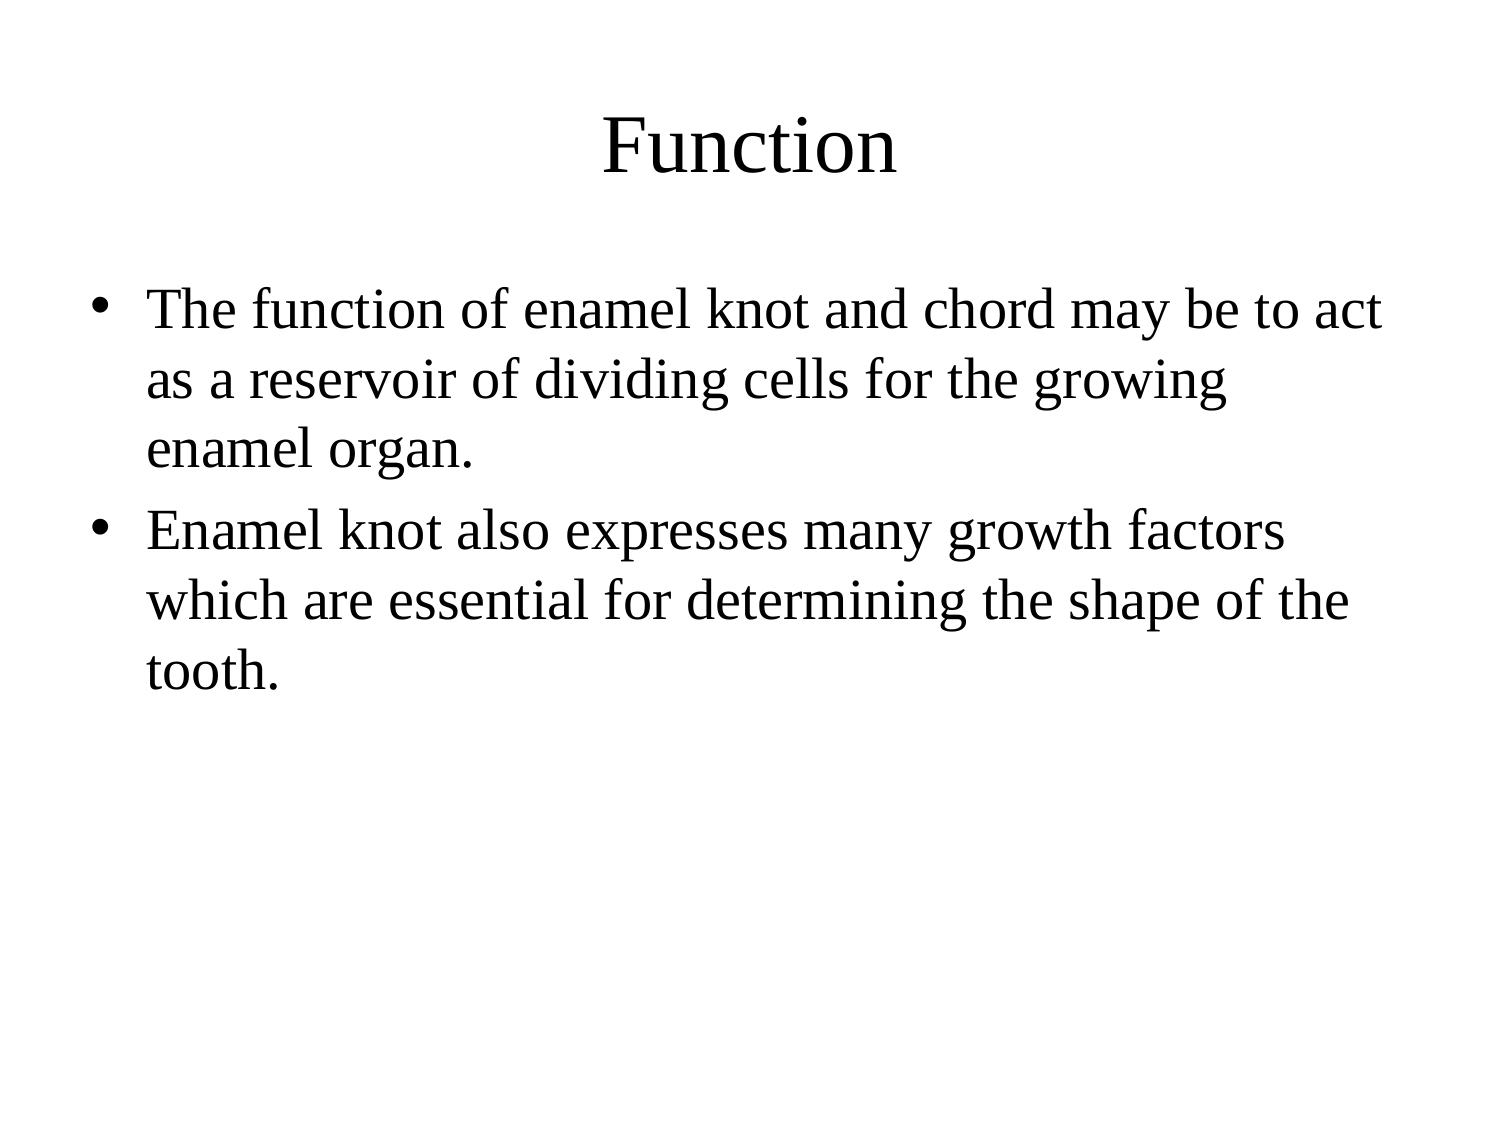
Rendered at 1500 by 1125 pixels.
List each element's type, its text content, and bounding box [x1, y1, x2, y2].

list The function of enamel knot and chord may be to act as a reservoir of dividing cells for the growing enamel organ. Enamel knot also expresses many growth factors which are essential for determining the shape of the tooth. [75, 262, 1425, 1005]
title Function [75, 45, 1425, 233]
